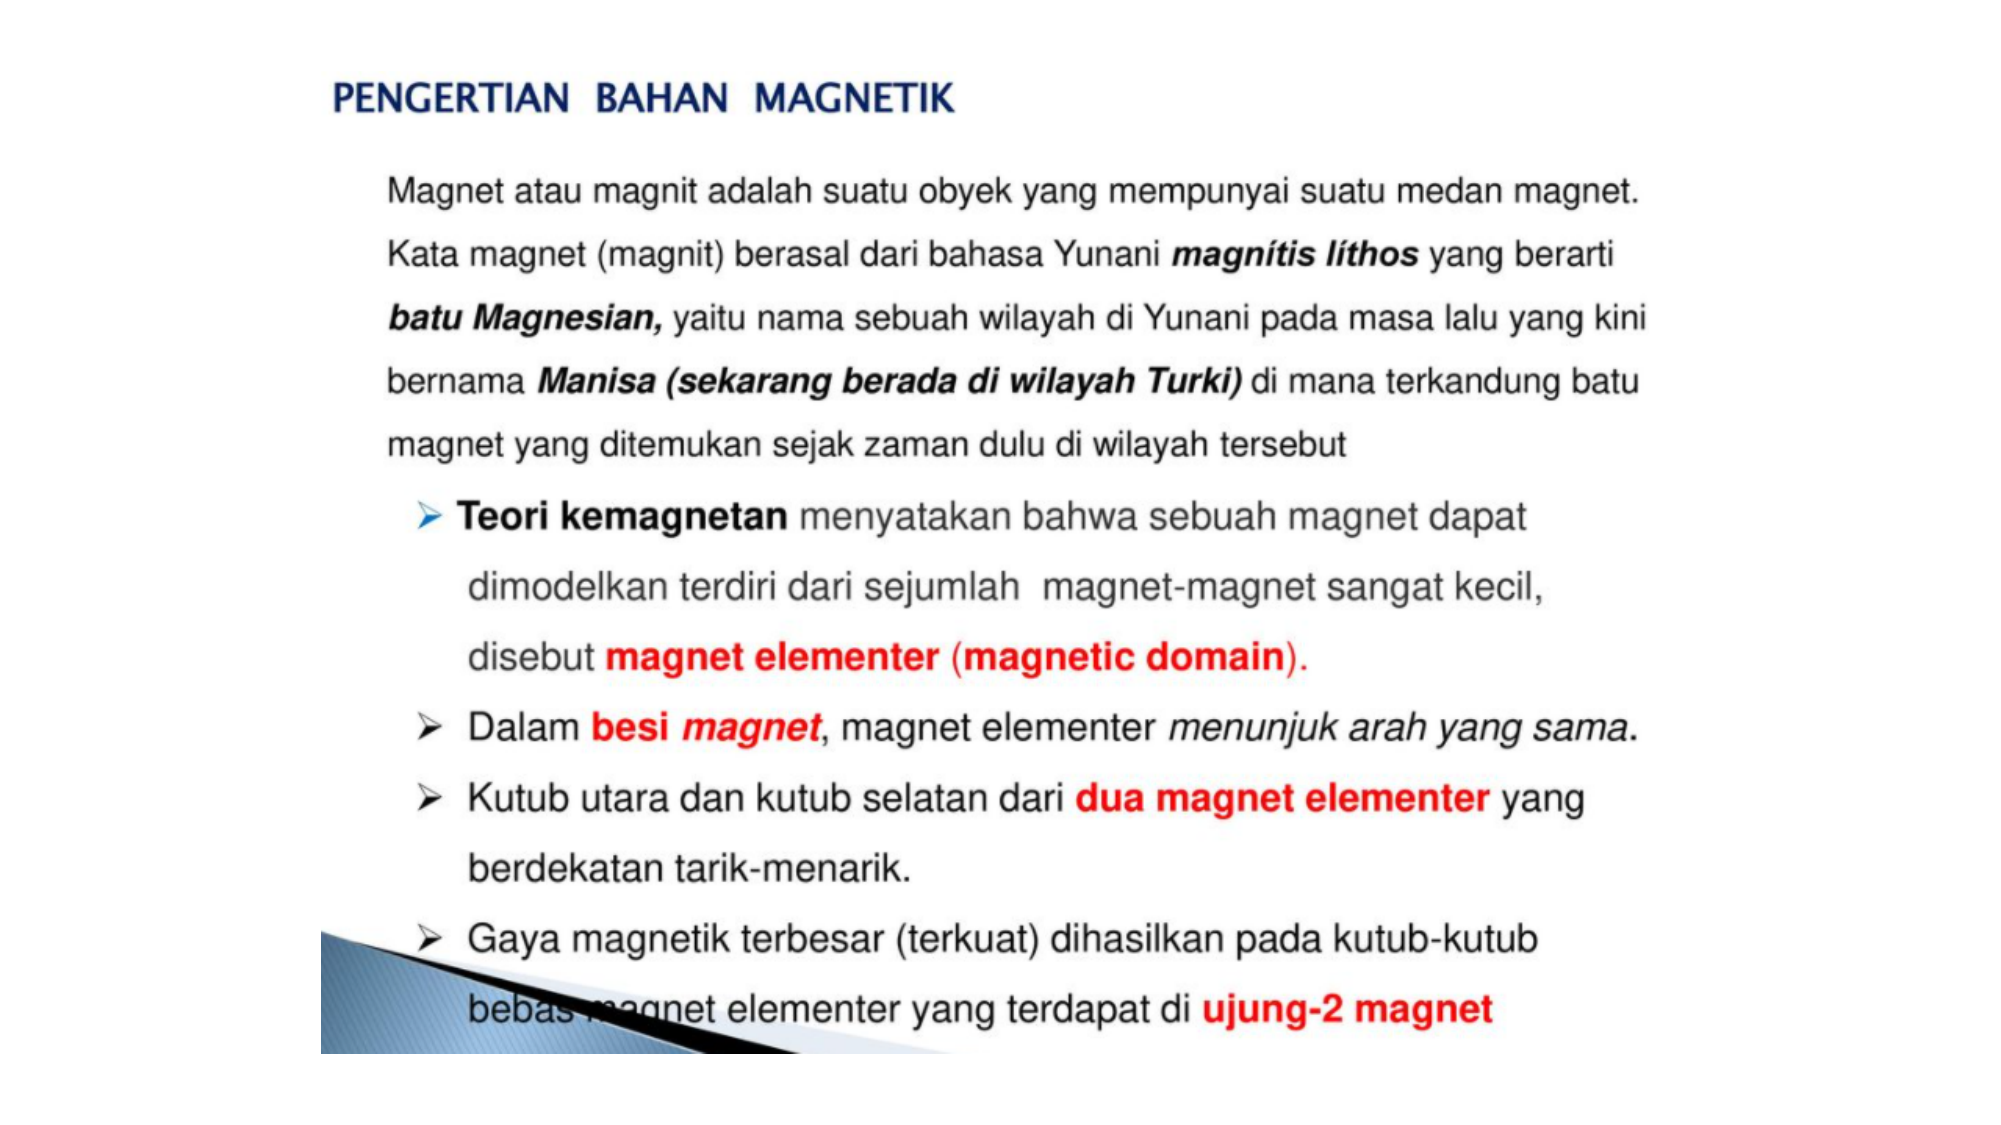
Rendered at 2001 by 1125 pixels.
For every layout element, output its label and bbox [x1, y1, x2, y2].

picture [321, 71, 1679, 1054]
